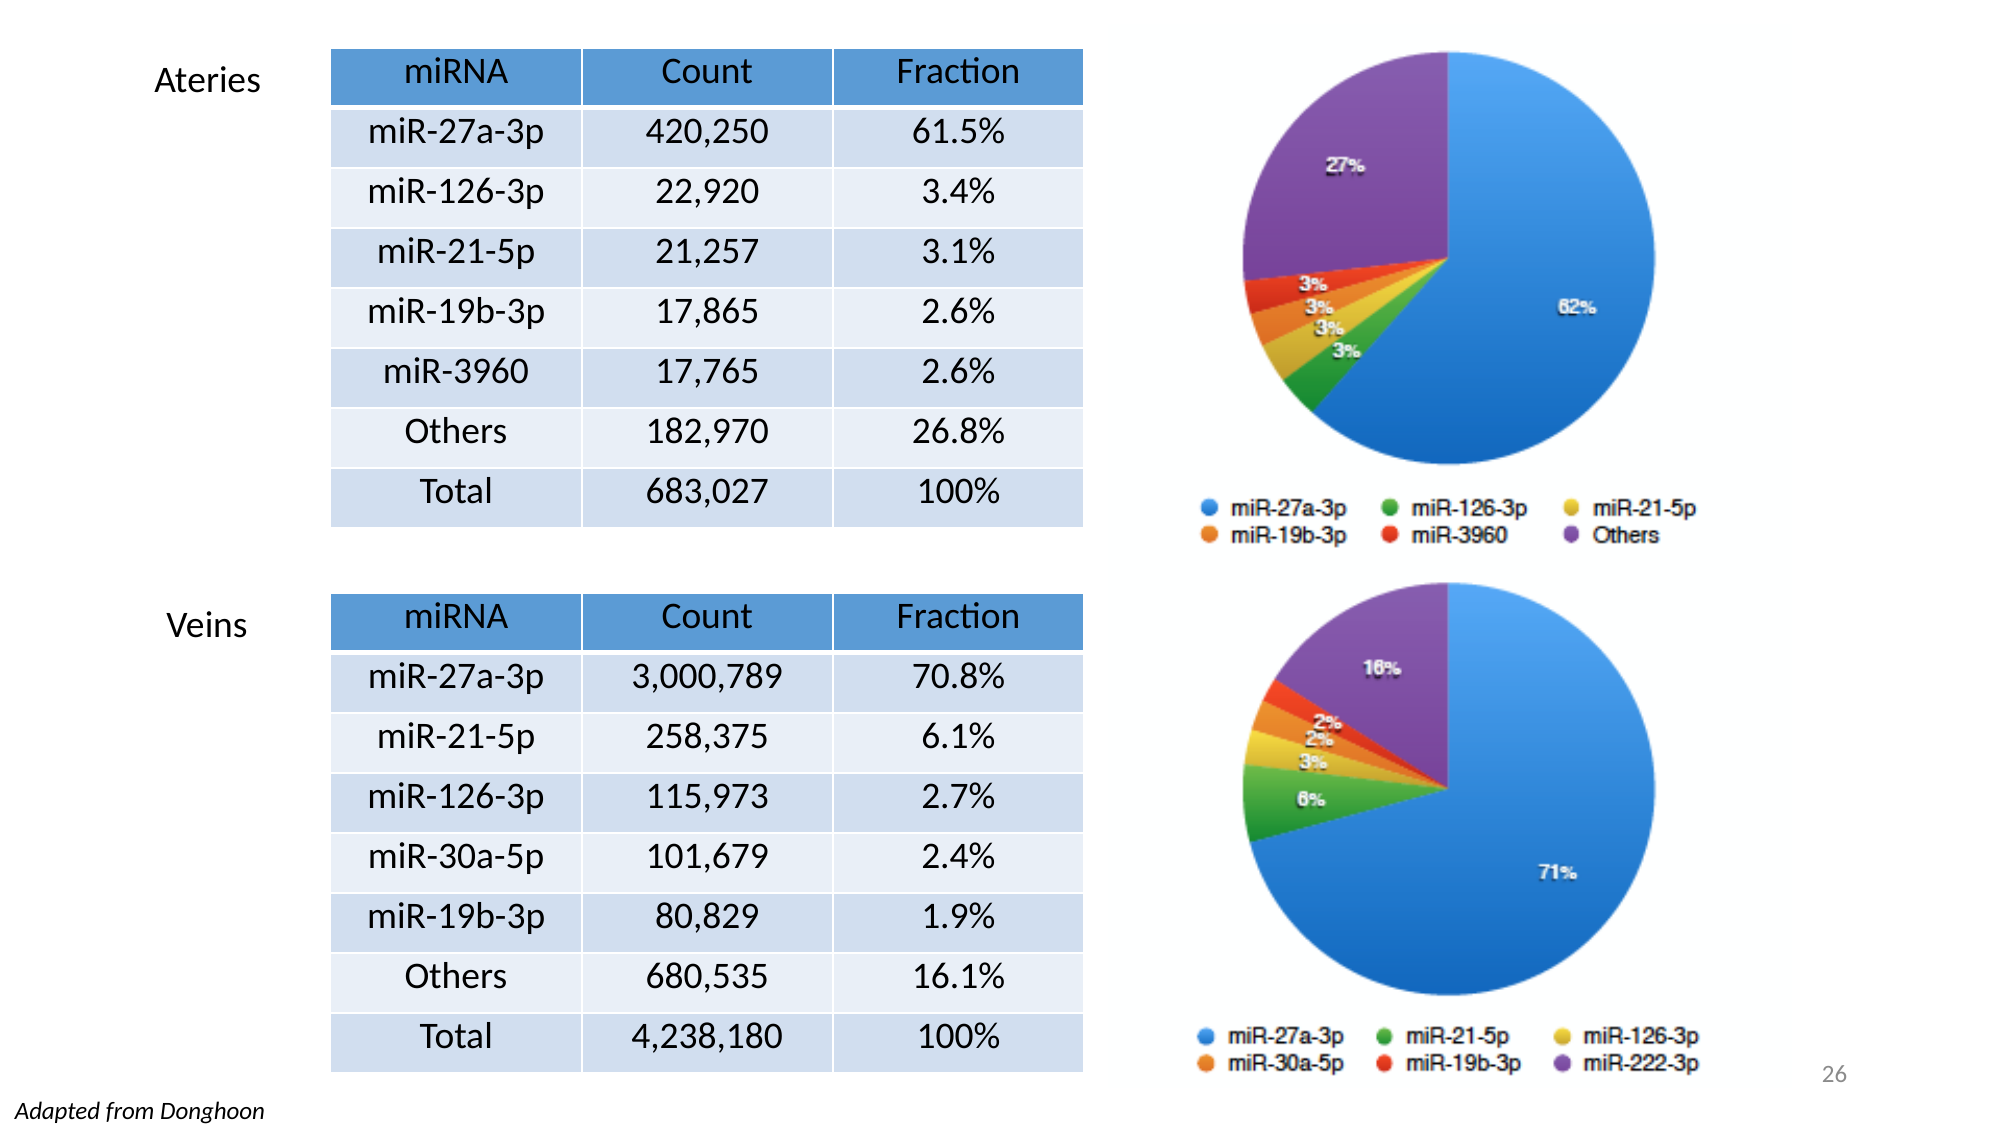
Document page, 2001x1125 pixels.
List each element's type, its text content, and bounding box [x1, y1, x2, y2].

table_cell 17,765 [583, 349, 832, 407]
table_cell 100% [834, 469, 1083, 527]
table_cell 258,375 [583, 714, 832, 772]
table_cell 2.7% [834, 774, 1083, 832]
text_box Adapted from Donghoon [0, 1087, 446, 1125]
table_cell 3.1% [834, 229, 1083, 287]
table_cell 100% [834, 1014, 1083, 1072]
table_cell miR-126-3p [331, 169, 581, 227]
table_cell 2.6% [834, 349, 1083, 407]
table_cell miR-3960 [331, 349, 581, 407]
table_cell 683,027 [583, 469, 832, 527]
table_cell 80,829 [583, 894, 832, 952]
table_cell Total [331, 1014, 581, 1072]
table_cell 3,000,789 [583, 655, 832, 712]
table_cell 22,920 [583, 169, 832, 227]
table_cell 2.6% [834, 289, 1083, 347]
table_cell miR-126-3p [331, 774, 581, 832]
slide_number 27 [1412, 1042, 1863, 1103]
table_cell 26.8% [834, 409, 1083, 467]
table_header miRNA [331, 594, 581, 650]
picture [1108, 24, 1792, 1088]
table_cell 6.1% [834, 714, 1083, 772]
table_cell 21,257 [583, 229, 832, 287]
table_cell 16.1% [834, 954, 1083, 1012]
table_cell 101,679 [583, 834, 832, 892]
text_box Ateries [139, 47, 307, 108]
table_cell 182,970 [583, 409, 832, 467]
table_cell miR-27a-3p [331, 655, 581, 712]
text_box Veins [151, 592, 319, 653]
table_cell Others [331, 409, 581, 467]
table_cell 4,238,180 [583, 1014, 832, 1072]
table_header miRNA [331, 49, 581, 105]
table_cell miR-30a-5p [331, 834, 581, 892]
table_cell 61.5% [834, 110, 1083, 167]
table_header Fraction [834, 594, 1083, 650]
table_header Count [583, 594, 832, 650]
table_cell 115,973 [583, 774, 832, 832]
table_header Fraction [834, 49, 1083, 105]
table_cell miR-19b-3p [331, 894, 581, 952]
table_cell Others [331, 954, 581, 1012]
table_cell miR-21-5p [331, 714, 581, 772]
table_cell 680,535 [583, 954, 832, 1012]
table_cell 17,865 [583, 289, 832, 347]
table_header Count [583, 49, 832, 105]
table_cell 1.9% [834, 894, 1083, 952]
table_cell miR-27a-3p [331, 110, 581, 167]
table_cell 2.4% [834, 834, 1083, 892]
table_cell 70.8% [834, 655, 1083, 712]
table_cell 3.4% [834, 169, 1083, 227]
table_cell Total [331, 469, 581, 527]
table_cell miR-21-5p [331, 229, 581, 287]
table_cell miR-19b-3p [331, 289, 581, 347]
table_cell 420,250 [583, 110, 832, 167]
